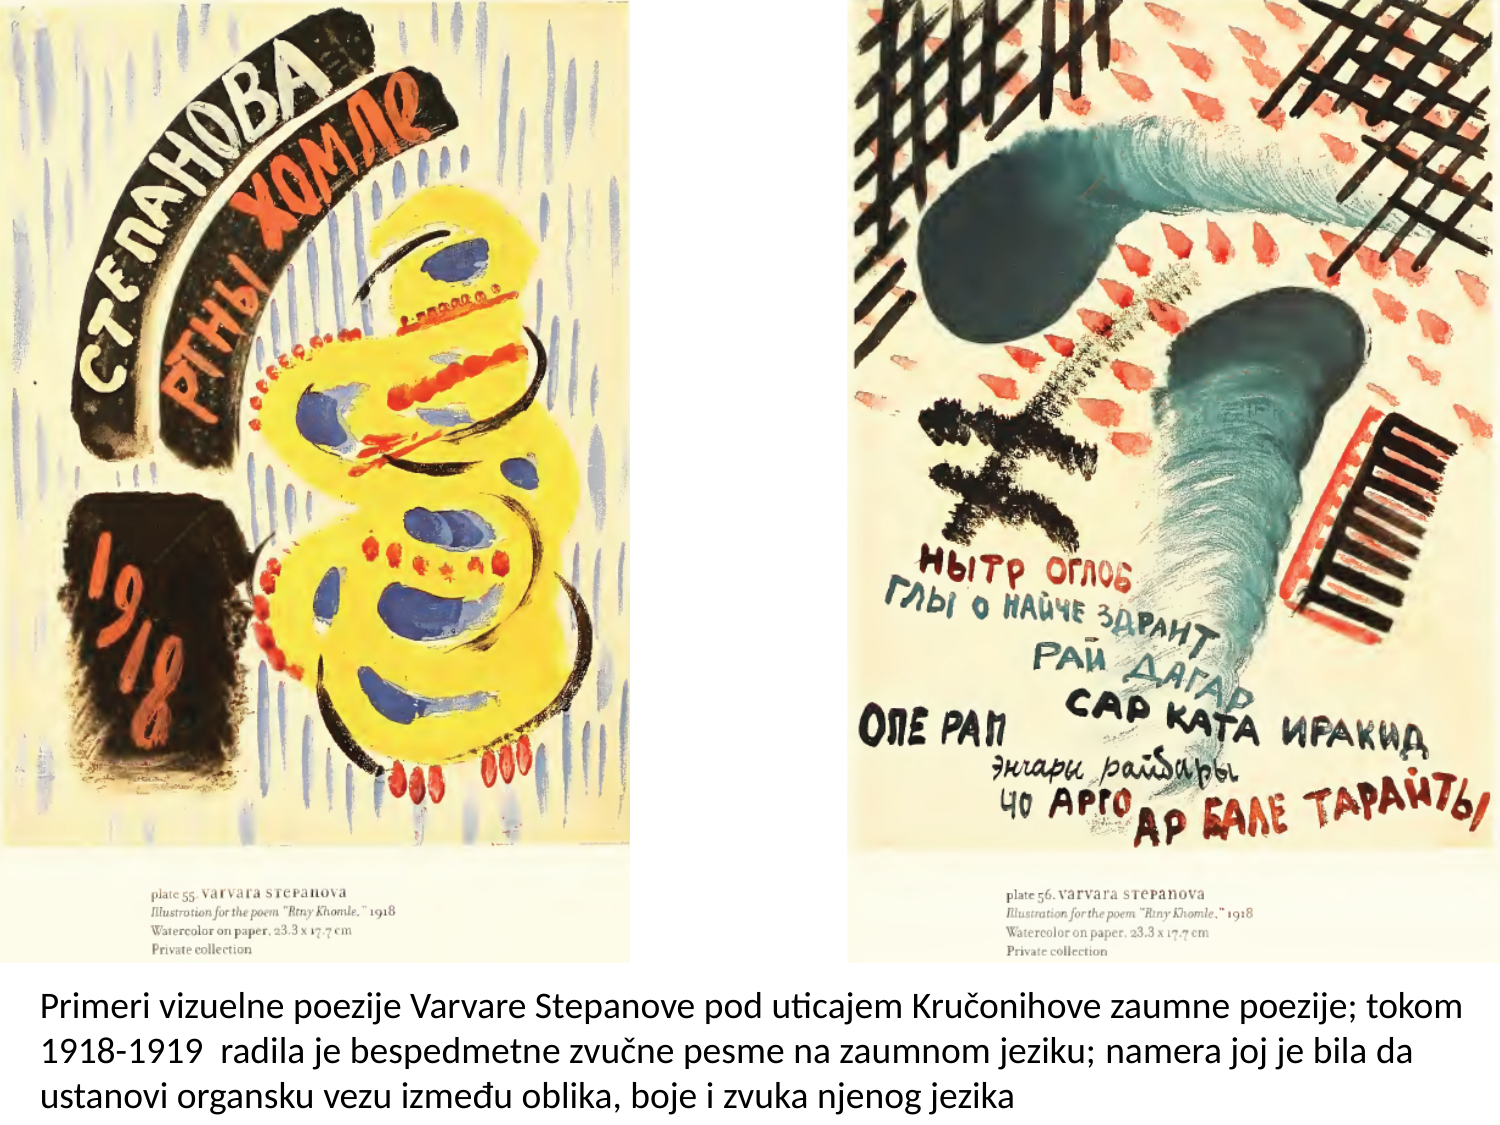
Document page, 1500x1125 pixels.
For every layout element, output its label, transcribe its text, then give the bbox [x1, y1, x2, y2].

picture [847, 0, 1500, 963]
picture [0, 0, 631, 963]
text_box Primeri vizuelne poezije Varvare Stepanove pod uticajem Kručonihove zaumne poezije; tokom 1918-1919 radila je bespedmetne zvučne pesme na zaumnom jeziku; namera joj je bila da ustanovi organsku vezu između oblika, boje i zvuka njenog jezika [24, 973, 1500, 1124]
